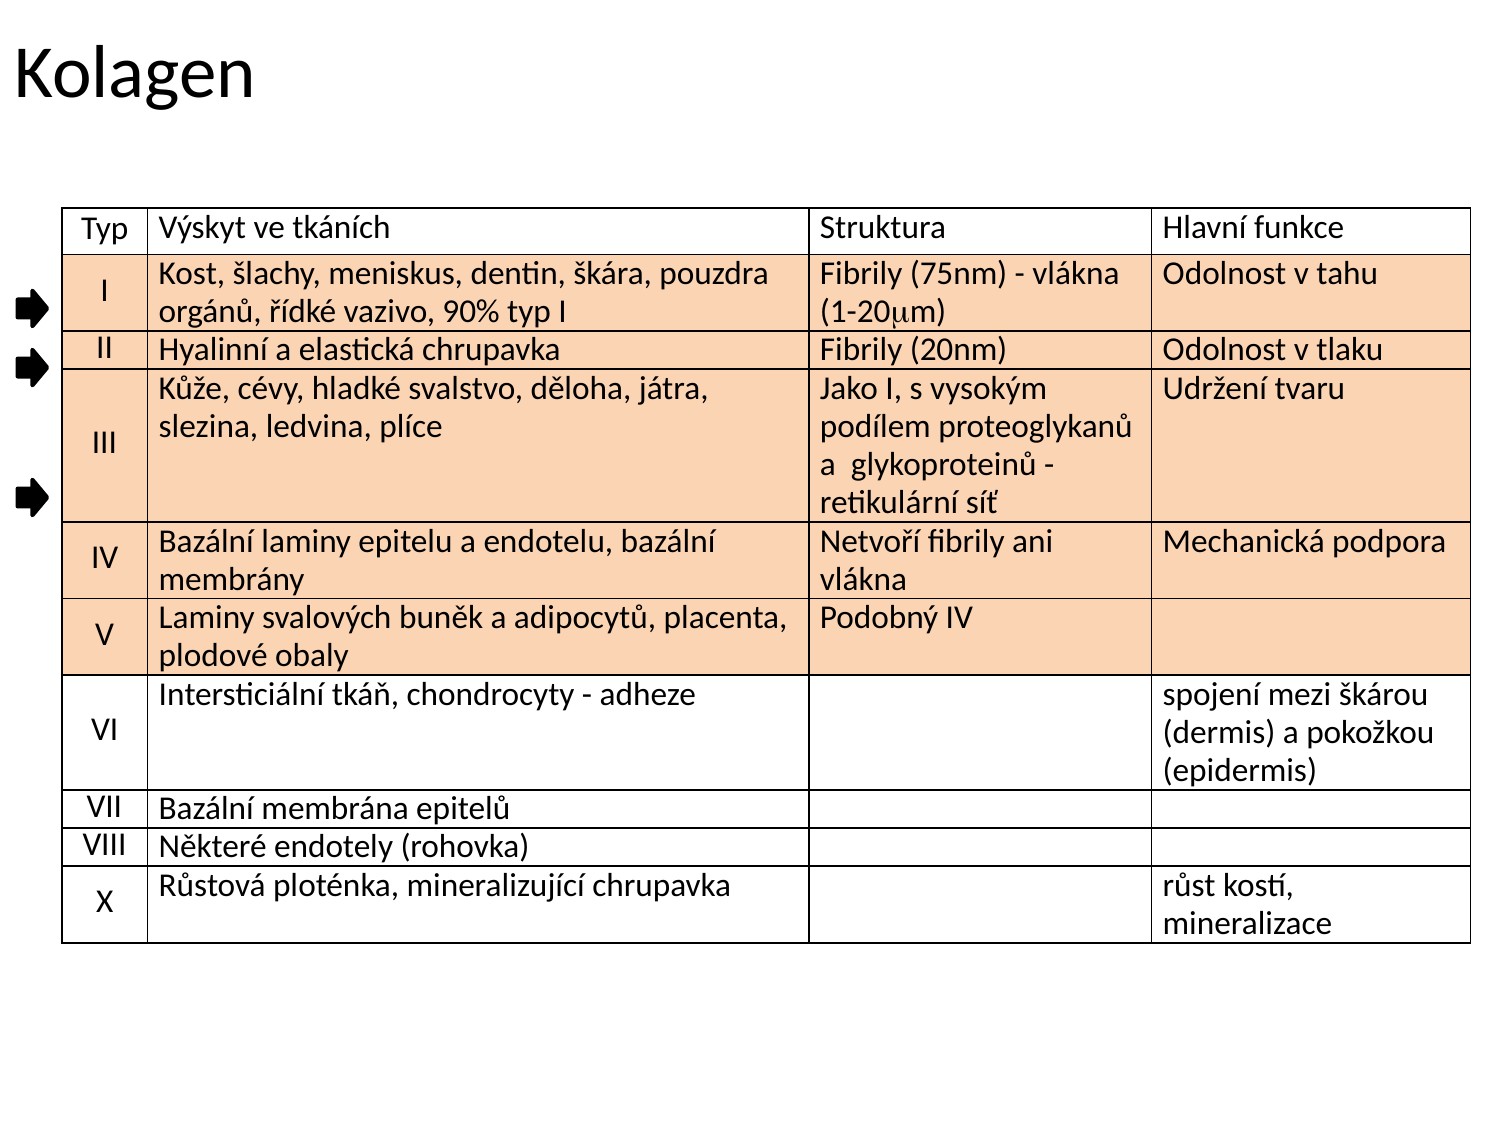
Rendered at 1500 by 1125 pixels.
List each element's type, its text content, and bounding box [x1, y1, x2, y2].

table_cell [1152, 829, 1470, 865]
table_cell Bazální membrána epitelů [148, 791, 808, 827]
table_cell Intersticiální tkáň, chondrocyty - adheze [148, 676, 808, 789]
table_cell Mechanická podpora [1152, 523, 1470, 598]
table_cell [810, 676, 1151, 789]
table_cell [810, 791, 1151, 827]
table_cell VII [63, 791, 147, 827]
table_cell VIII [63, 829, 147, 865]
table_cell Laminy svalových buněk a adipocytů, placenta, plodové obaly [148, 599, 808, 674]
table_cell V [63, 599, 147, 674]
text_box [15, 347, 49, 388]
text_box Kolagen [0, 14, 1430, 120]
table_cell Jako I, s vysokým podílem proteoglykanů a glykoproteinů - retikulární síť [810, 370, 1151, 521]
table_cell Netvoří fibrily ani vlákna [810, 523, 1151, 598]
table_cell Podobný IV [810, 599, 1151, 674]
table_cell Odolnost v tahu [1152, 255, 1470, 330]
table_cell Kůže, cévy, hladké svalstvo, děloha, játra, slezina, ledvina, plíce [148, 370, 808, 521]
table_header Výskyt ve tkáních [148, 209, 808, 254]
table_cell Hyalinní a elastická chrupavka [148, 332, 808, 368]
table_cell I [63, 255, 147, 330]
table_cell Odolnost v tlaku [1152, 332, 1470, 368]
table_cell Některé endotely (rohovka) [148, 829, 808, 865]
table_cell IV [63, 523, 147, 598]
table_cell [810, 829, 1151, 865]
table_cell Udržení tvaru [1152, 370, 1470, 521]
table_cell [1152, 599, 1470, 674]
table_cell růst kostí, mineralizace [1152, 867, 1470, 942]
table_cell III [63, 370, 147, 521]
table_cell [810, 867, 1151, 942]
table_cell [1152, 791, 1470, 827]
table_cell spojení mezi škárou (dermis) a pokožkou (epidermis) [1152, 676, 1470, 789]
table_cell II [63, 332, 147, 368]
text_box [15, 288, 49, 329]
table_cell VI [63, 676, 147, 789]
table_cell Kost, šlachy, meniskus, dentin, škára, pouzdra orgánů, řídké vazivo, 90% typ I [148, 255, 808, 330]
table_cell Bazální laminy epitelu a endotelu, bazální membrány [148, 523, 808, 598]
table_cell Růstová ploténka, mineralizující chrupavka [148, 867, 808, 942]
table_header Struktura [810, 209, 1151, 254]
table_cell Fibrily (75nm) - vlákna (1-20m) [810, 255, 1151, 330]
table_header Typ [63, 209, 147, 254]
table_cell Fibrily (20nm) [810, 332, 1151, 368]
table_cell X [63, 867, 147, 942]
text_box [15, 477, 49, 518]
table_header Hlavní funkce [1152, 209, 1470, 254]
